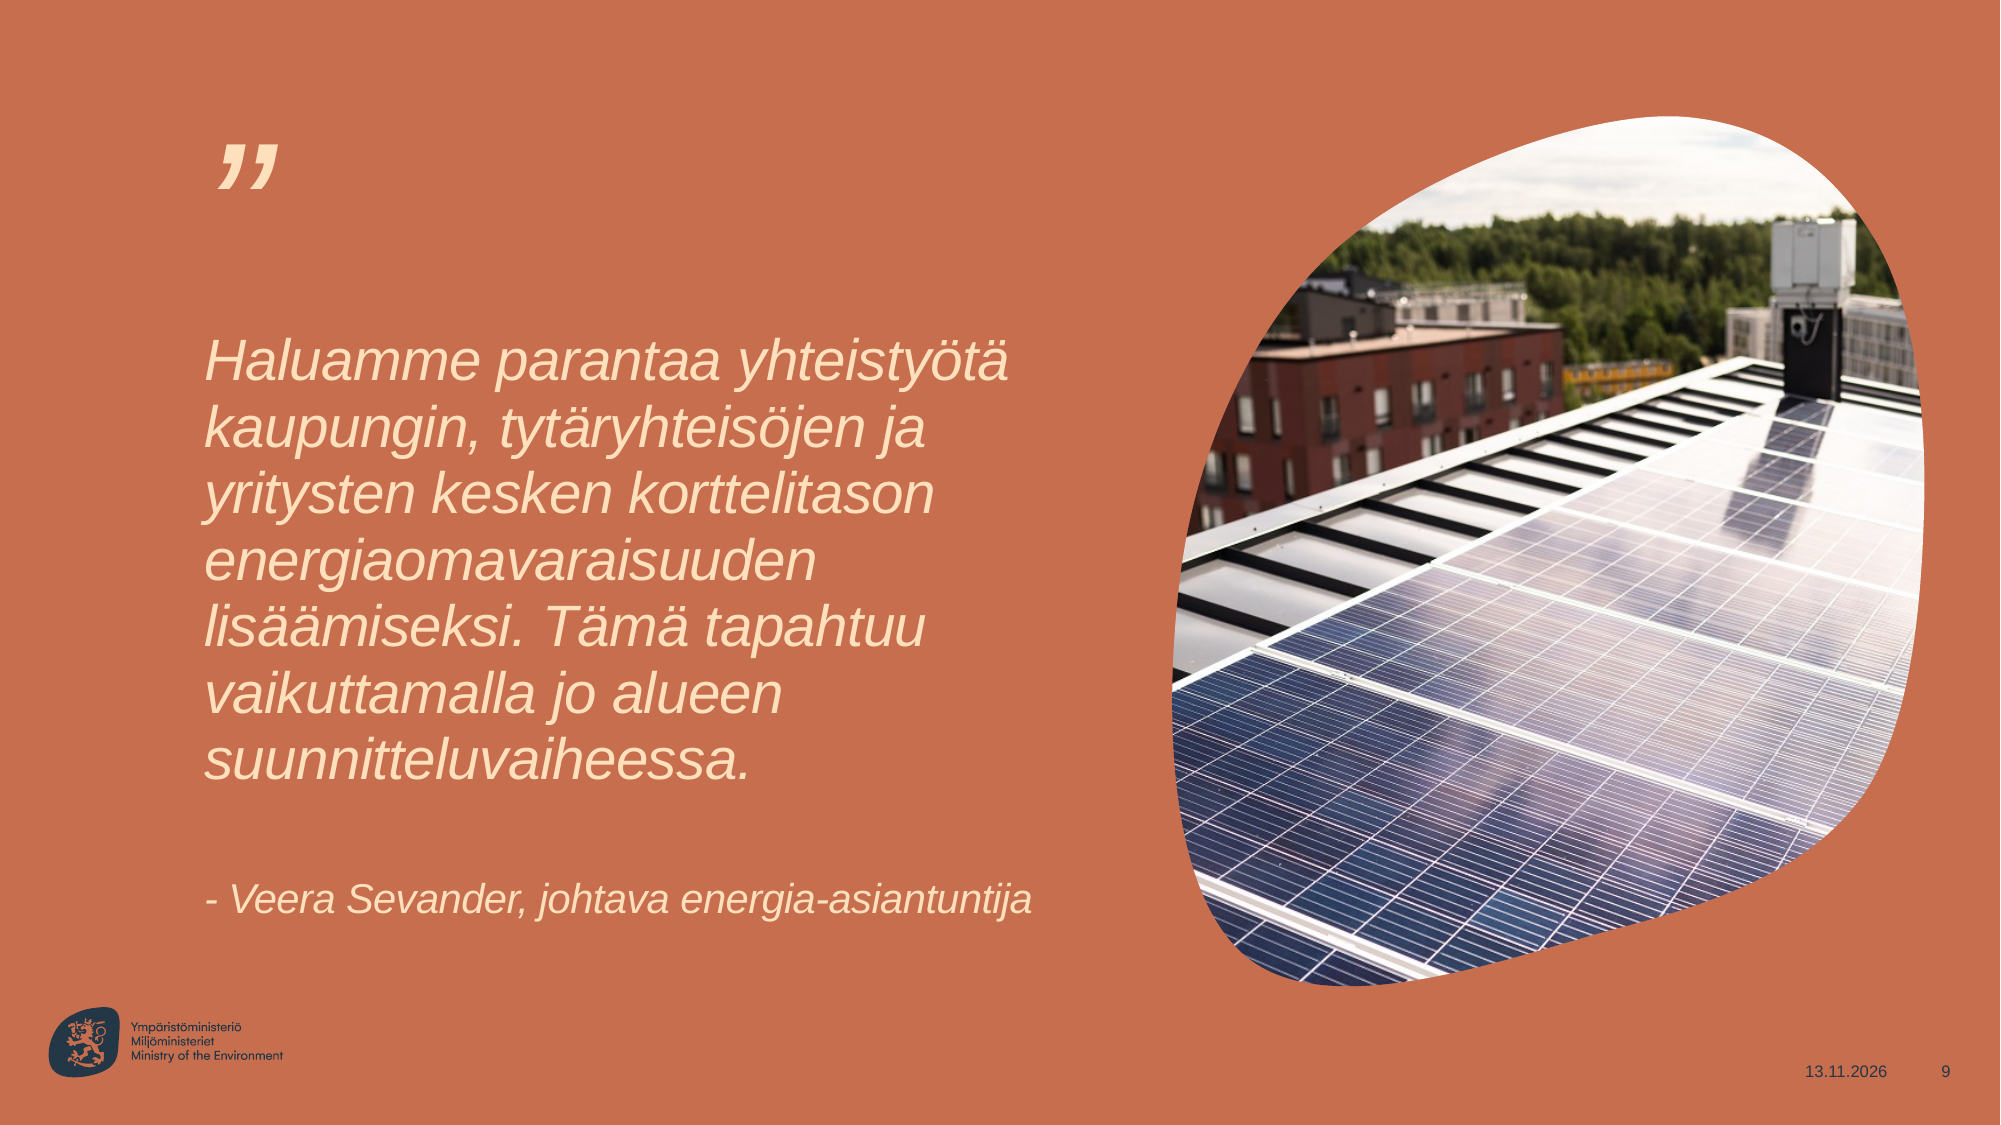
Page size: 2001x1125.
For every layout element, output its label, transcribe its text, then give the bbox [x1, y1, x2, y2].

picture [1172, 116, 1925, 987]
slide_number 9 [1910, 1054, 1982, 1088]
title ” Haluamme parantaa yhteistyötä kaupungin, tytäryhteisöjen ja yritysten kesken korttelitason energiaomavaraisuuden lisäämiseksi. Tämä tapahtuu vaikuttamalla jo alueen suunnitteluvaiheessa. - Veera Sevander, johtava energia-asiantuntija [204, 215, 1055, 808]
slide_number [1785, 1054, 1908, 1088]
